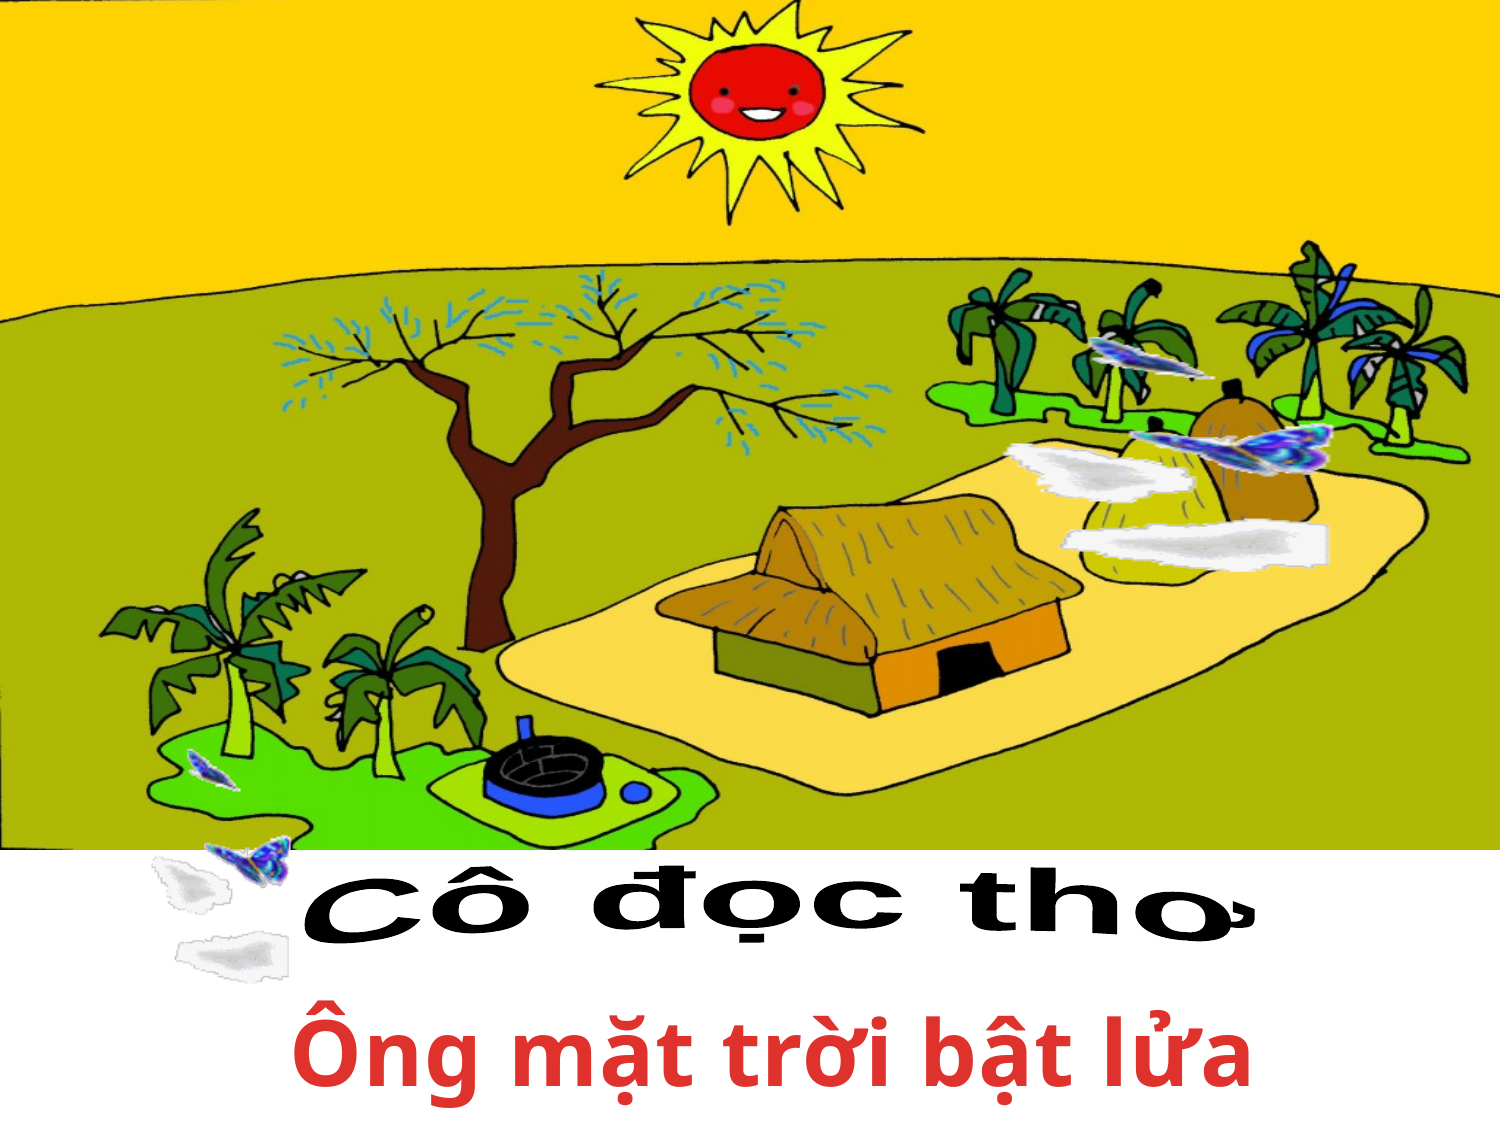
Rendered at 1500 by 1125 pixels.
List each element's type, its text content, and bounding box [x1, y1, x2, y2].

picture [0, 0, 1500, 1125]
text_box Ông mặt trời bật lửa [380, 987, 1383, 1113]
